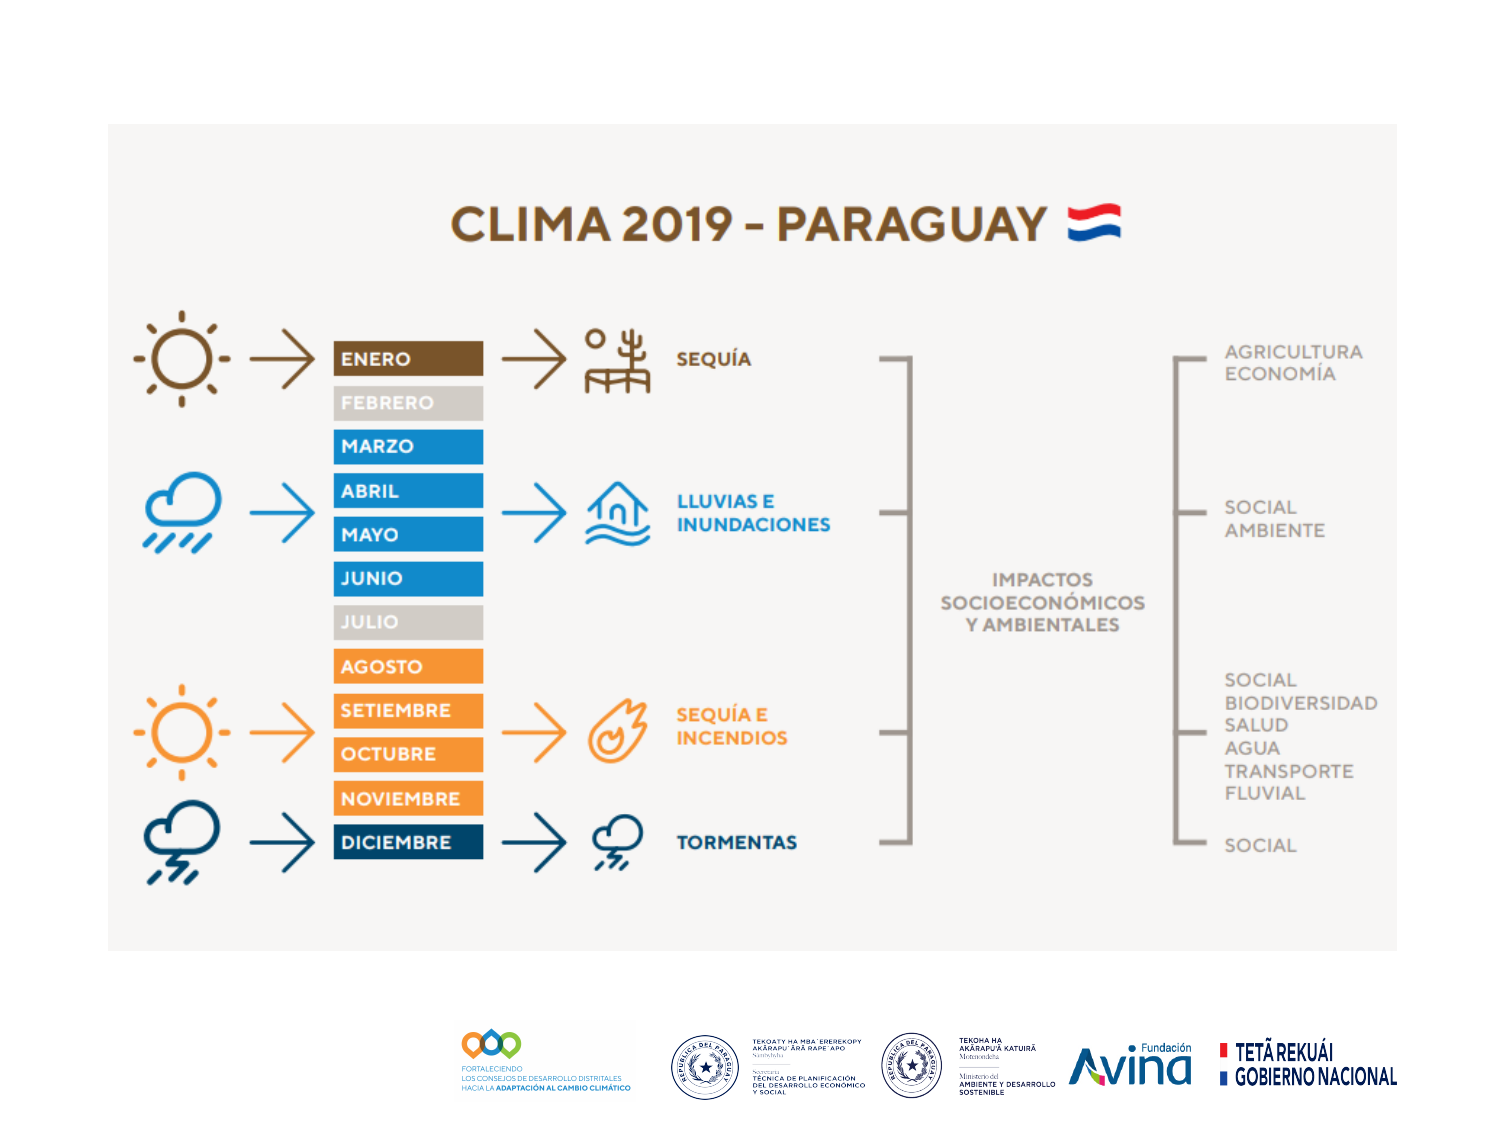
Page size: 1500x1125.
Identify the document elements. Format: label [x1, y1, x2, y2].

picture [108, 124, 1397, 951]
picture [871, 1030, 1197, 1103]
picture [1220, 1037, 1397, 1086]
picture [671, 1035, 865, 1100]
picture [454, 1020, 636, 1102]
